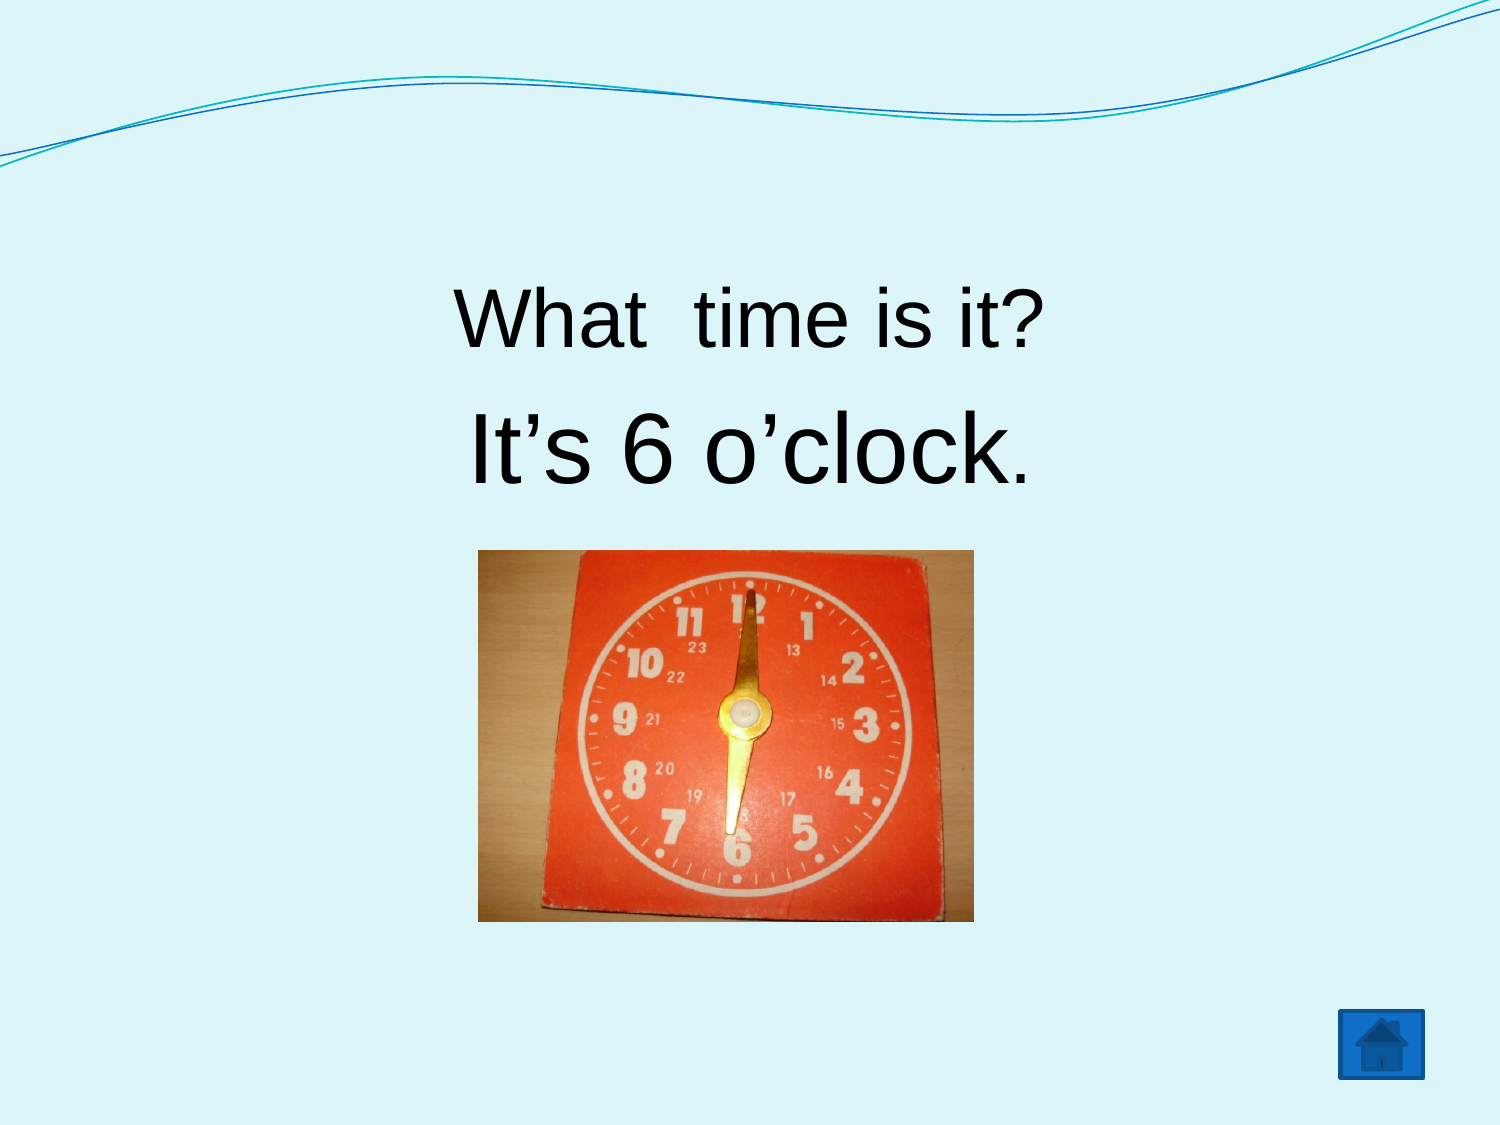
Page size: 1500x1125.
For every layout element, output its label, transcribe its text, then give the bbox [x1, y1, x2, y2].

text_box [1338, 1009, 1425, 1080]
list What time is it? It’s 6 o’clock. [0, 23, 1500, 1125]
picture [478, 550, 974, 922]
